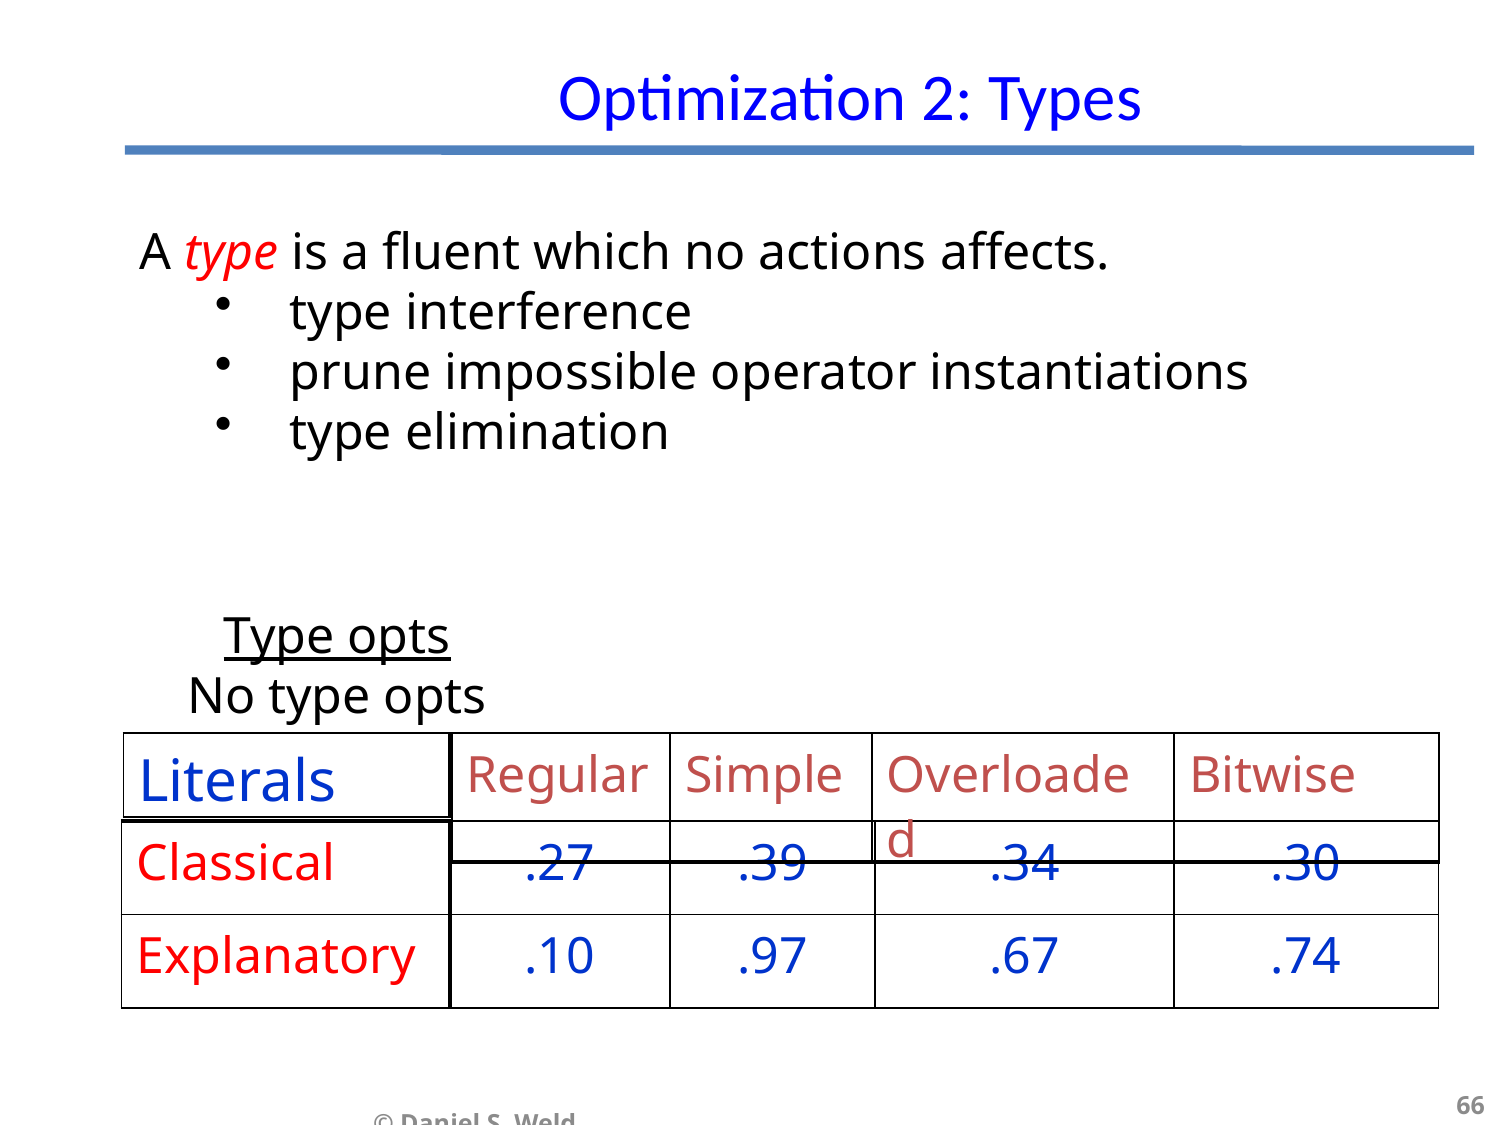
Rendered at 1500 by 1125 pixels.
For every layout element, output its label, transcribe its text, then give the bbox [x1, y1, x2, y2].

text_box Type opts No type opts [164, 595, 511, 731]
table_header .39 [671, 864, 874, 914]
table_header Simple [671, 734, 871, 860]
title Optimization 2: Types [99, 0, 1500, 188]
table_header Classical [122, 823, 448, 914]
table_header Literals [124, 734, 448, 816]
table_cell .74 [1175, 915, 1438, 1007]
table_cell Explanatory [122, 915, 448, 1007]
footer © Daniel S. Weld [0, 1093, 950, 1125]
table_header .34 [876, 864, 1173, 914]
table_cell .97 [671, 915, 874, 1007]
slide_number 66 [1187, 1087, 1500, 1125]
table_header Overloaded [873, 734, 1173, 860]
table_header Bitwise [1175, 734, 1438, 860]
table_header Regular [453, 734, 669, 860]
table_cell .67 [876, 915, 1173, 1007]
table_header .27 [452, 864, 669, 914]
text_box A type is a fluent which no actions affects. type interference prune impossible operator instantiations type elimination [124, 212, 1280, 468]
table_header .30 [1175, 864, 1438, 914]
table_cell .10 [452, 915, 669, 1007]
